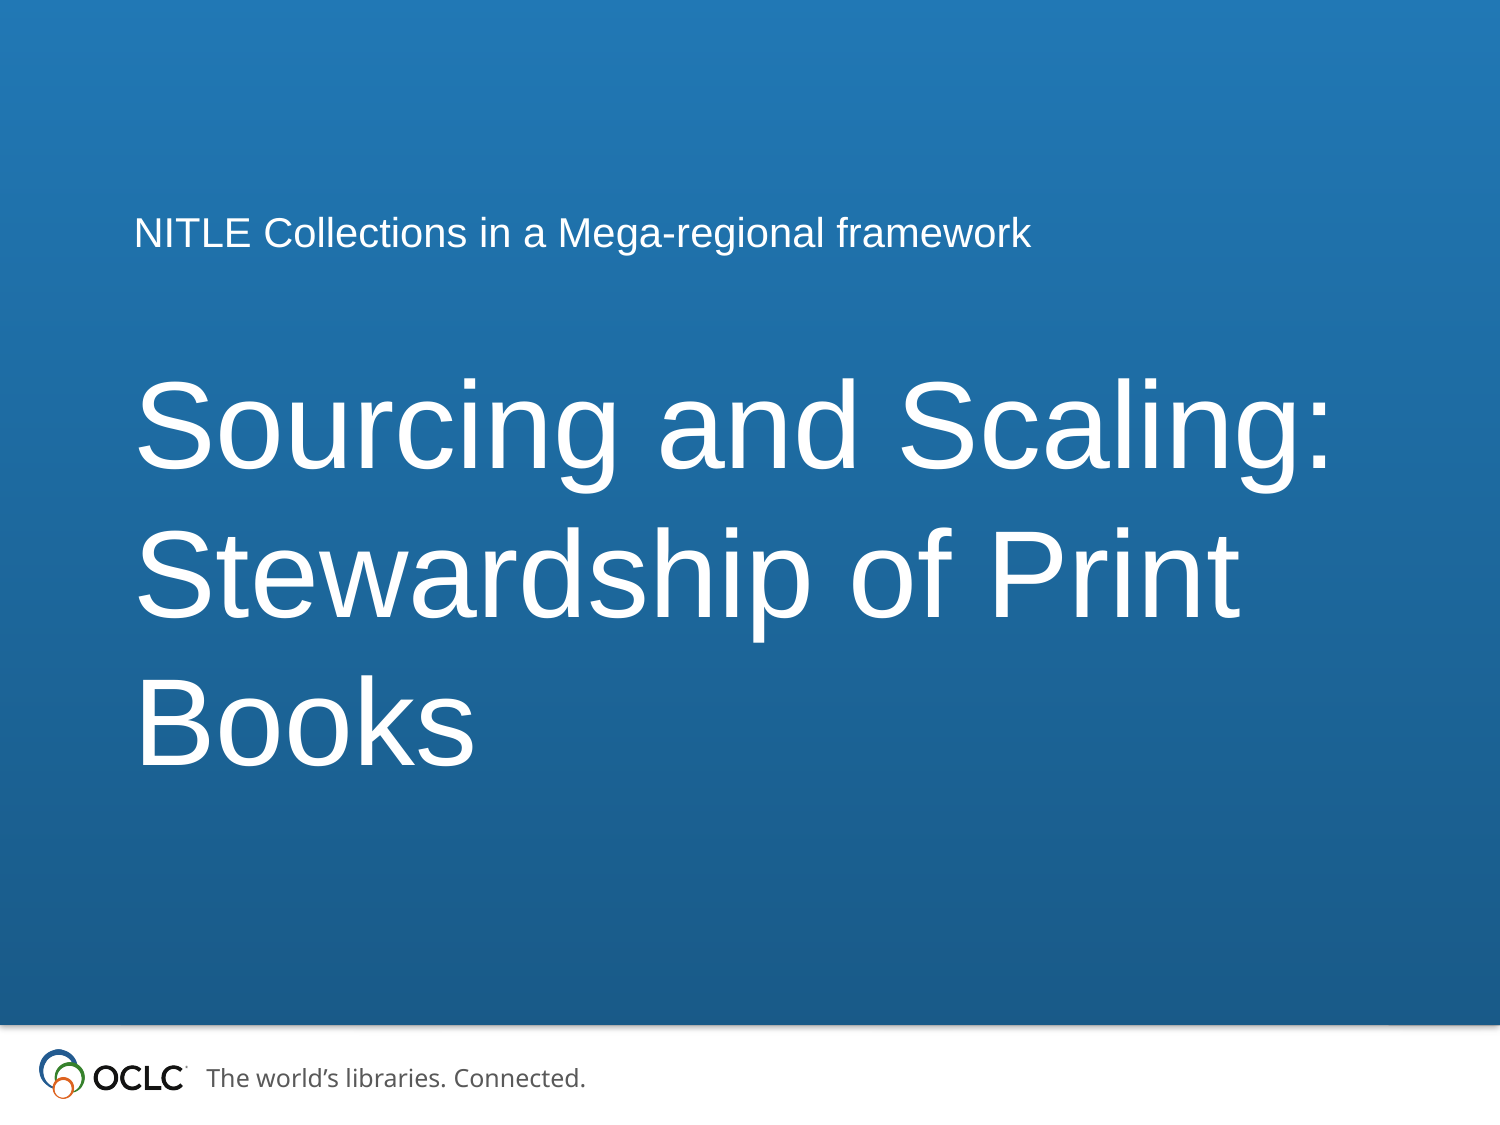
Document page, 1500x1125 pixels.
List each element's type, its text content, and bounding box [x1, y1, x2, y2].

title Sourcing and Scaling: Stewardship of Print Books [118, 338, 1394, 888]
list NITLE Collections in a Mega-regional framework [118, 91, 1394, 338]
picture [39, 1049, 188, 1099]
